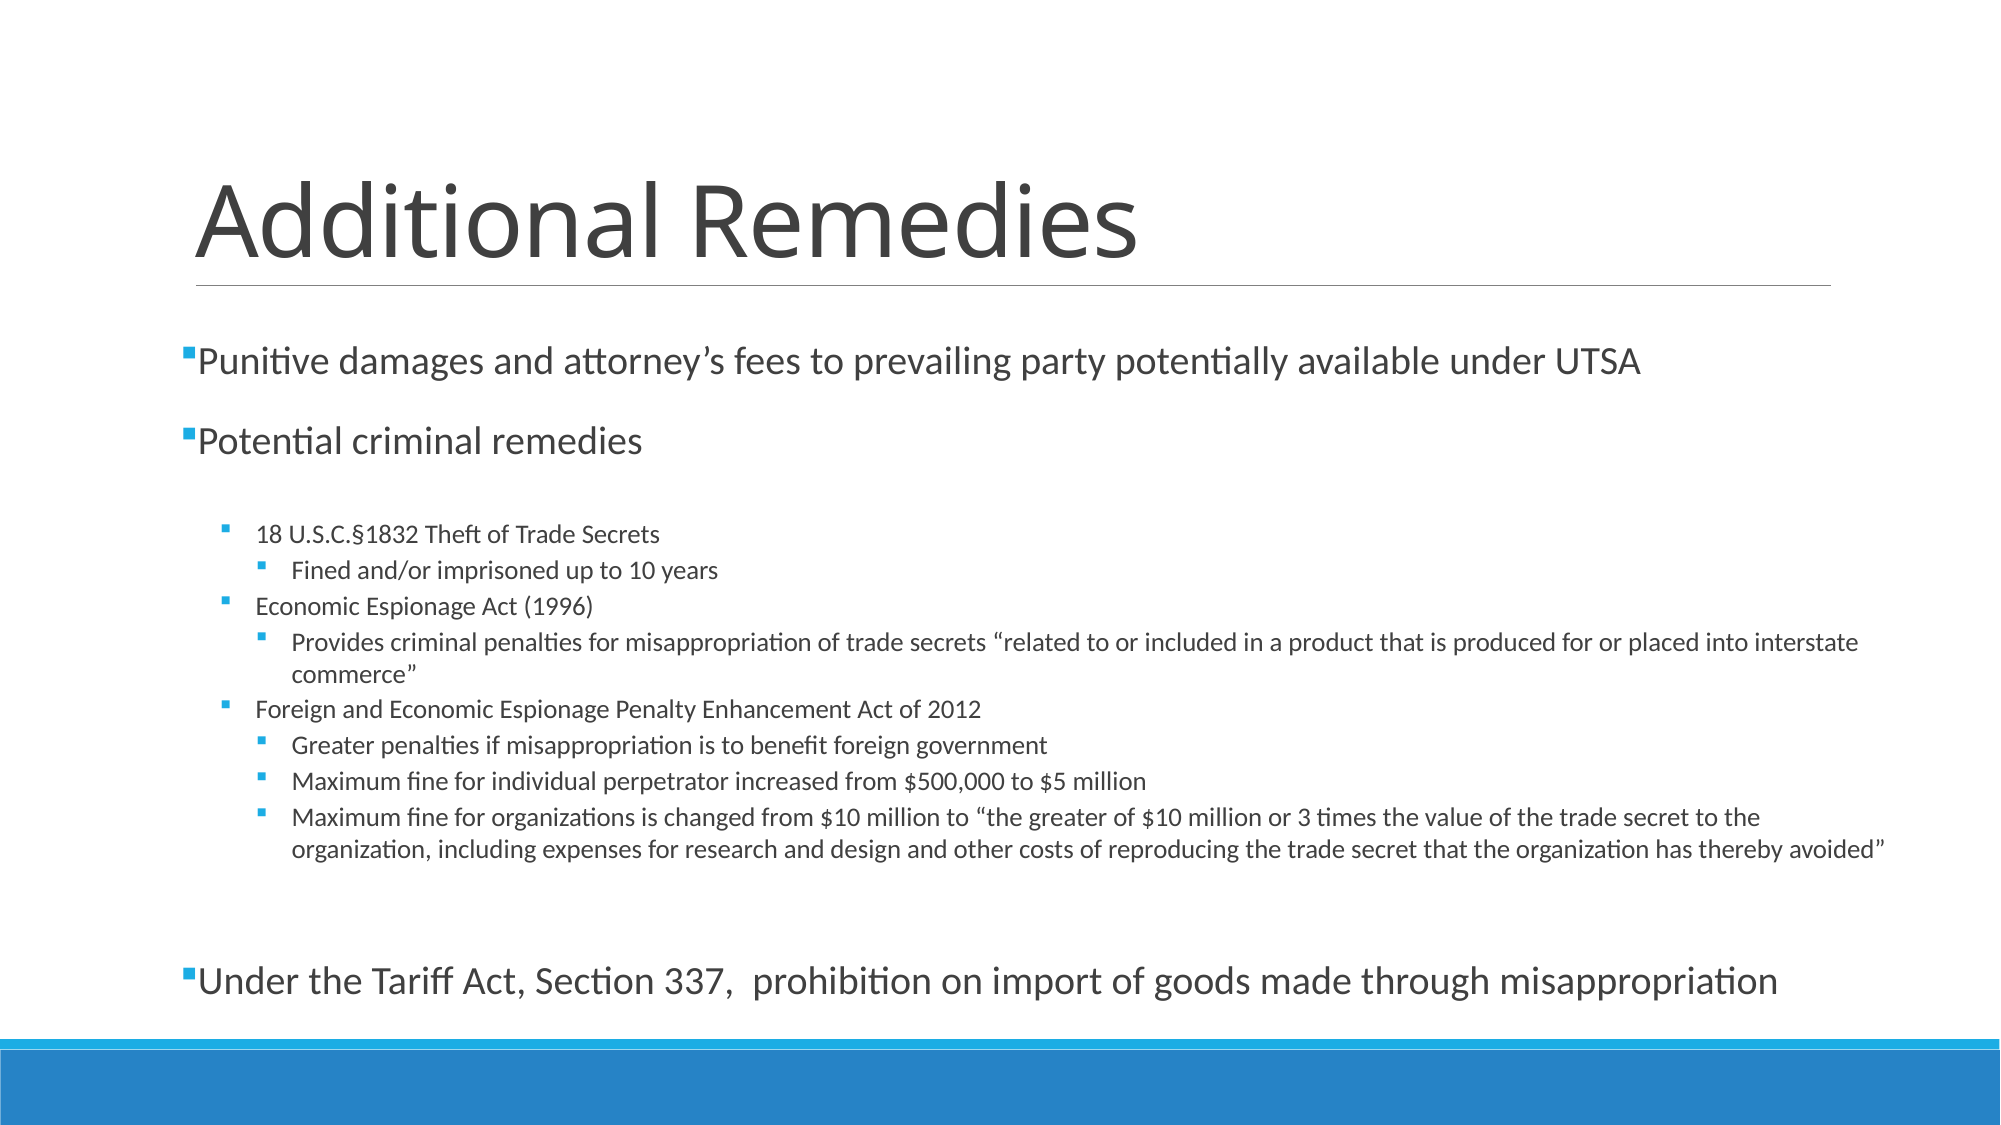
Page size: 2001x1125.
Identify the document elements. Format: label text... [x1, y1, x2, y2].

title Additional Remedies [180, 47, 1830, 285]
list Punitive damages and attorney’s fees to prevailing party potentially available under UTSA Potential criminal remedies 18 U.S.C.§1832 Theft of Trade Secrets Fined and/or imprisoned up to 10 years Economic Espionage Act (1996) Provides criminal penalties for misappropriation of trade secrets “related to or included in a product that is produced for or placed into interstate commerce” Foreign and Economic Espionage Penalty Enhancement Act of 2012 Greater penalties if misappropriation is to benefit foreign government Maximum fine for individual perpetrator increased from $500,000 to $5 million Maximum fine for organizations is changed from $10 million to “the greater of $10 million or 3 times the value of the trade secret to the organization, including expenses for research and design and other costs of reproducing the trade secret that the organization has thereby avoided” Under the Tariff Act, Section 337, prohibition on import of goods made through misappropriation [180, 302, 1894, 1027]
